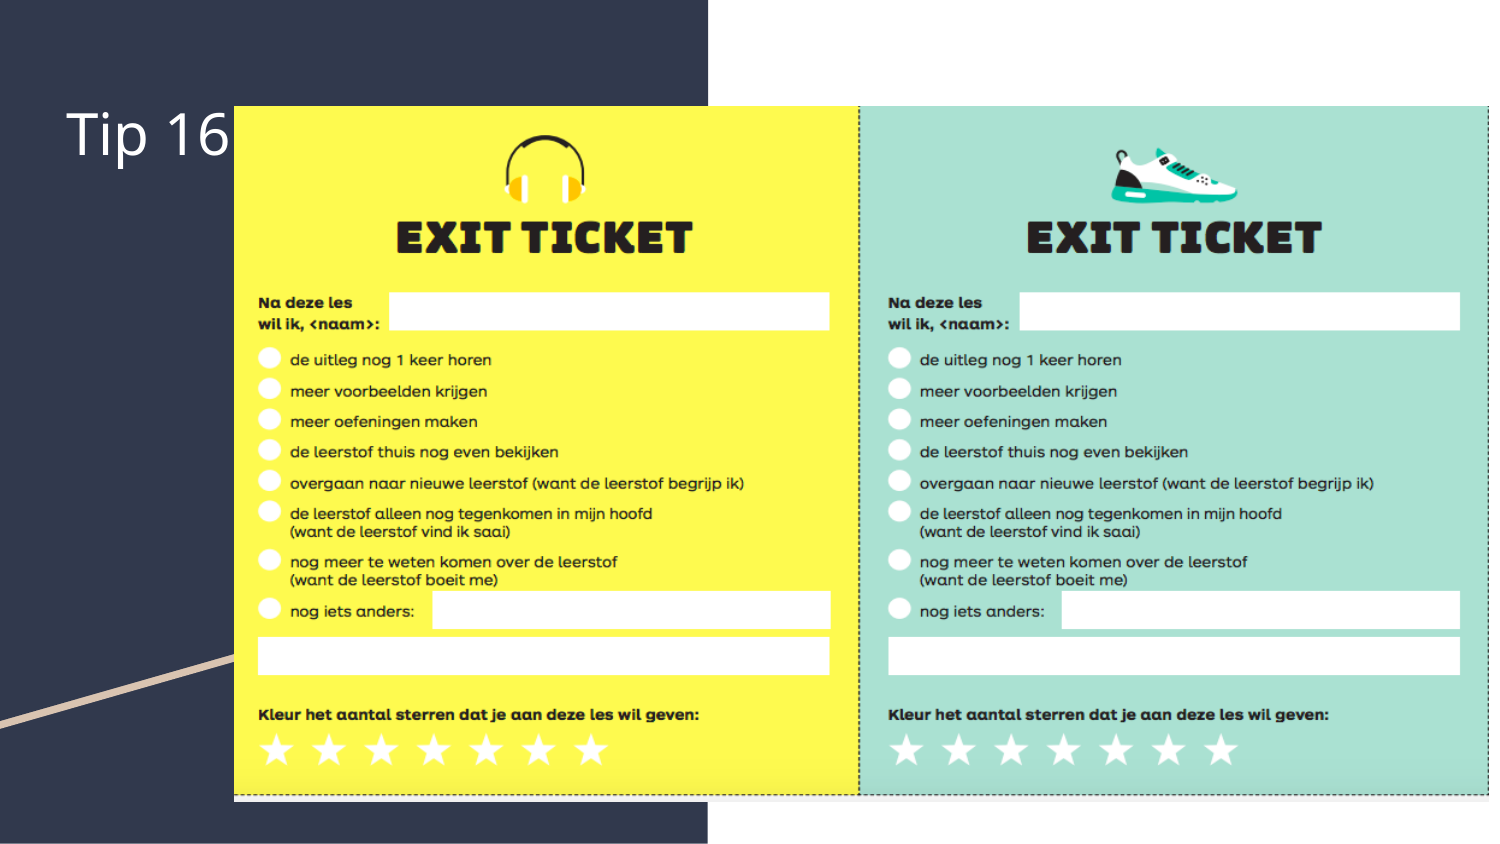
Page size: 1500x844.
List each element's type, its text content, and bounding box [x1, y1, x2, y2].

picture [234, 106, 1489, 802]
title Tip 16 [51, 82, 348, 190]
